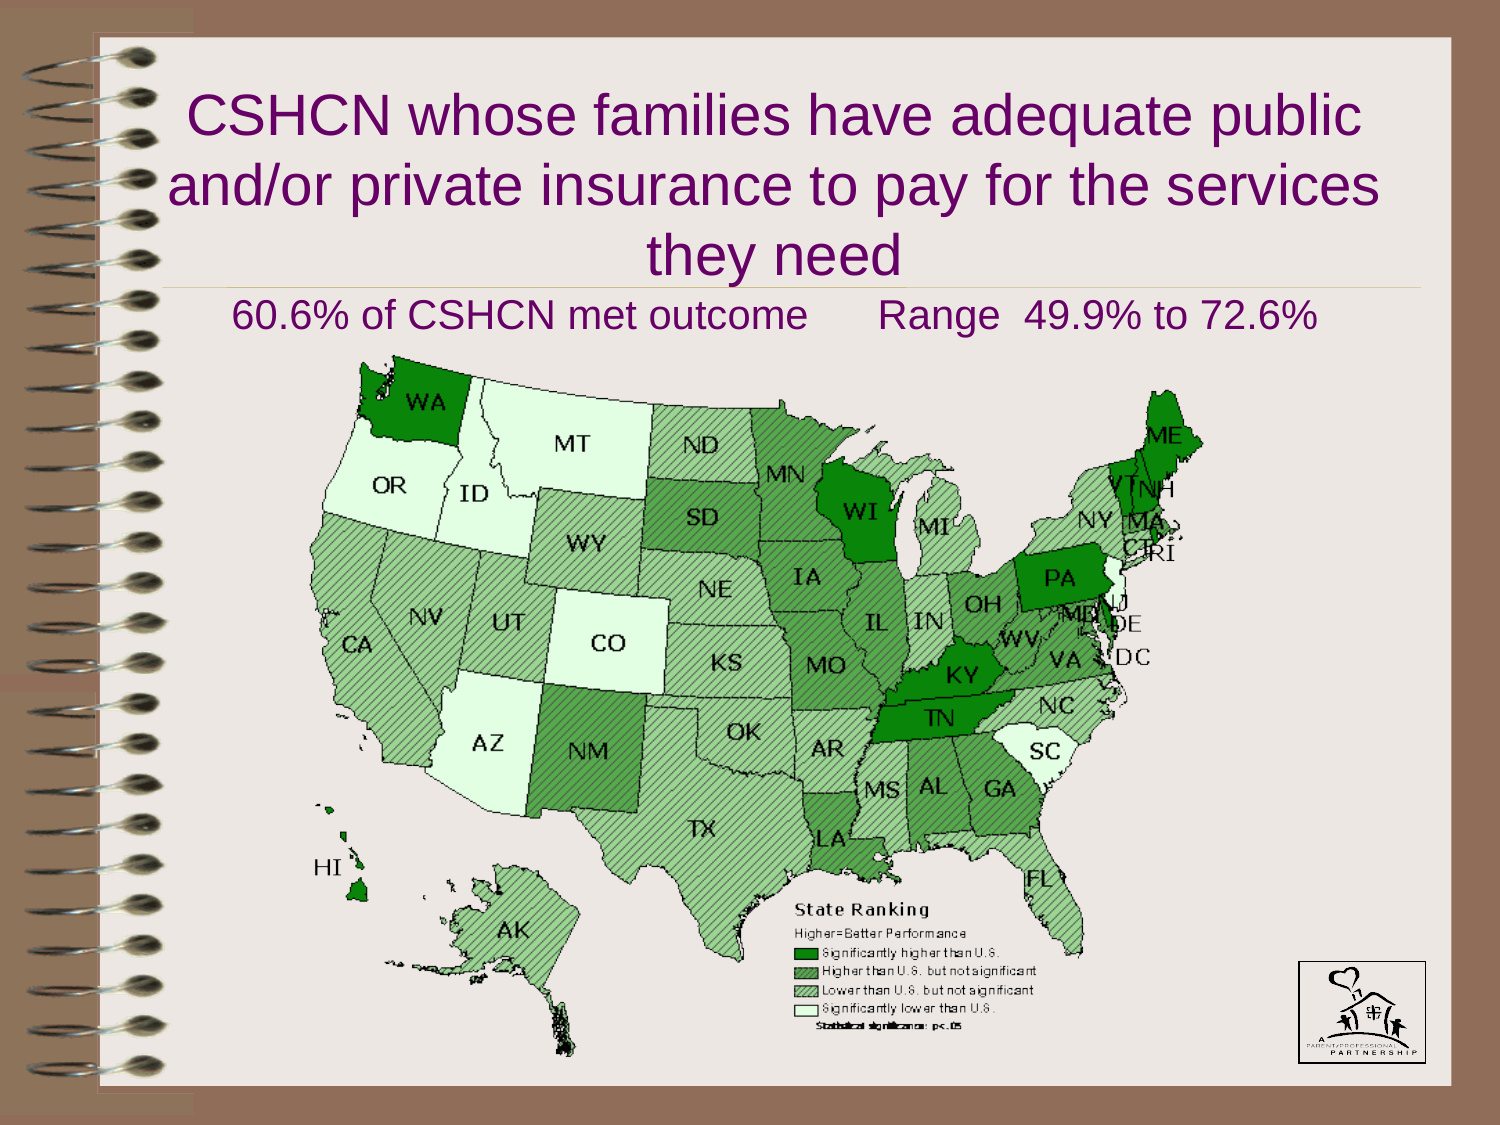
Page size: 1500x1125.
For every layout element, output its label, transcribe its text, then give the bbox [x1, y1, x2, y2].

picture [0, 692, 194, 1115]
picture [1300, 962, 1425, 1062]
picture [274, 337, 1244, 1085]
picture [0, 8, 194, 674]
title CSHCN whose families have adequate public and/or private insurance to pay for the services they need 60.6% of CSHCN met outcome Range 49.9% to 72.6% [149, 199, 1401, 326]
